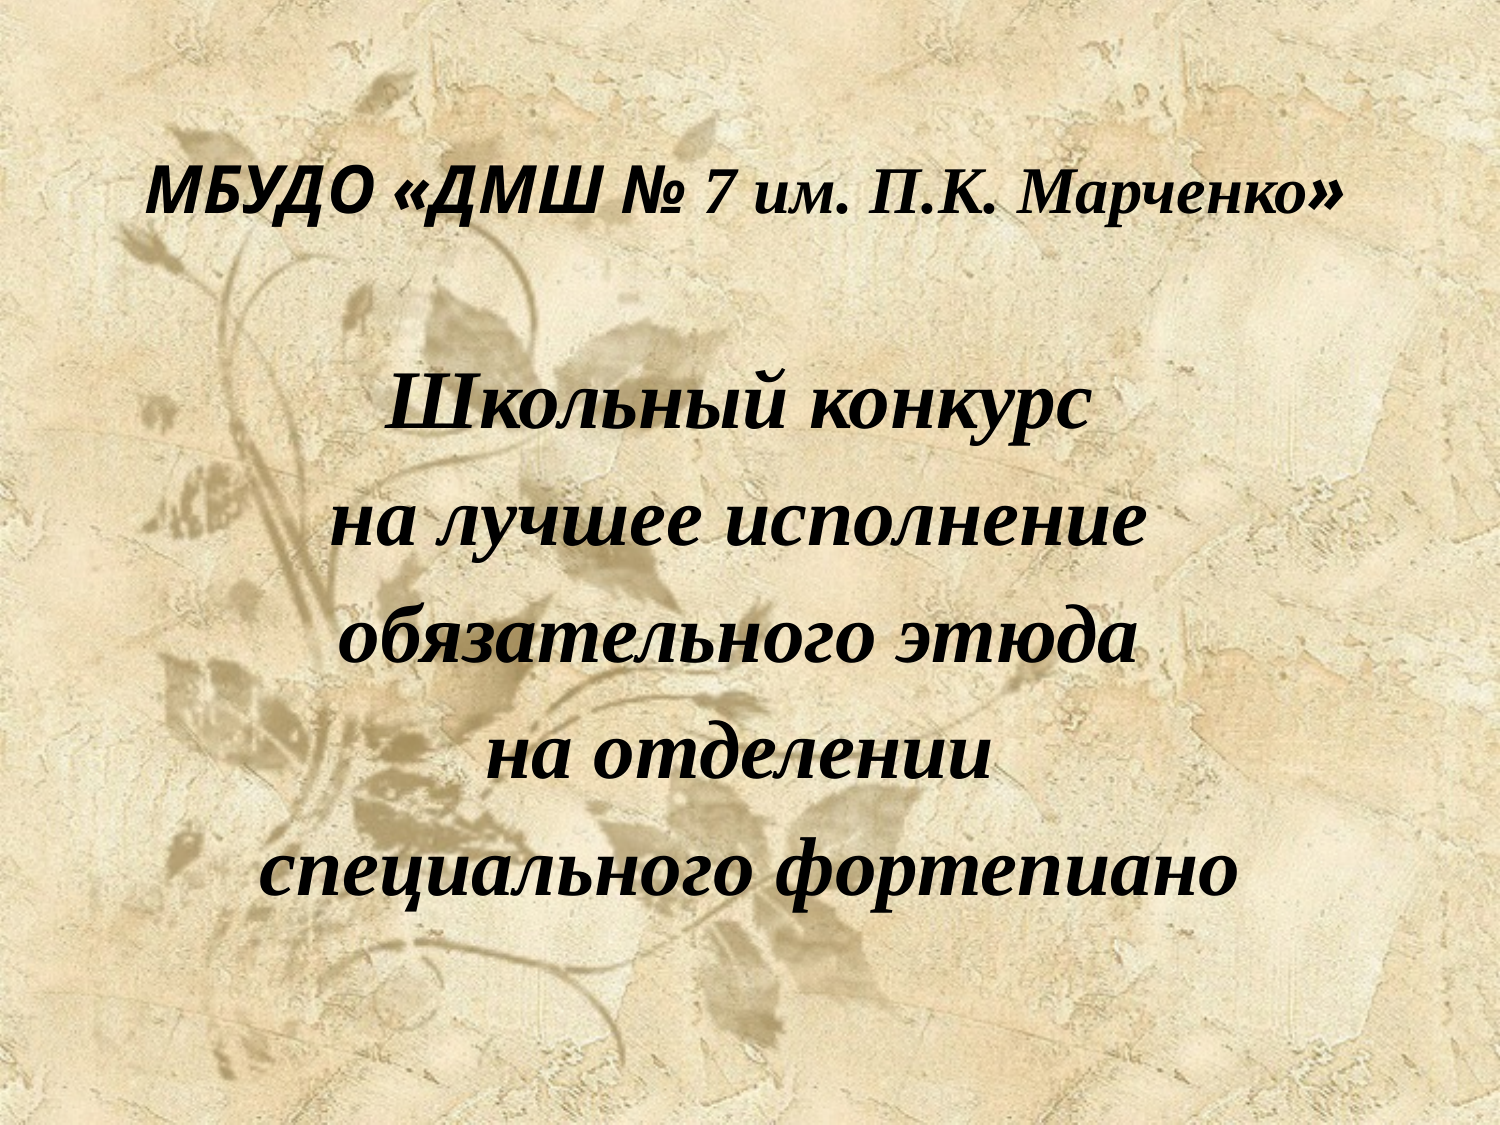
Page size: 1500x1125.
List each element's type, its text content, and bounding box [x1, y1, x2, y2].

list Школьный конкурс на лучшее исполнение обязательного этюда на отделении специального фортепиано [41, 337, 1459, 1036]
picture [0, 0, 1500, 1125]
title МБУДО «ДМШ № 7 им. П.К. Марченко» [46, 70, 1444, 303]
